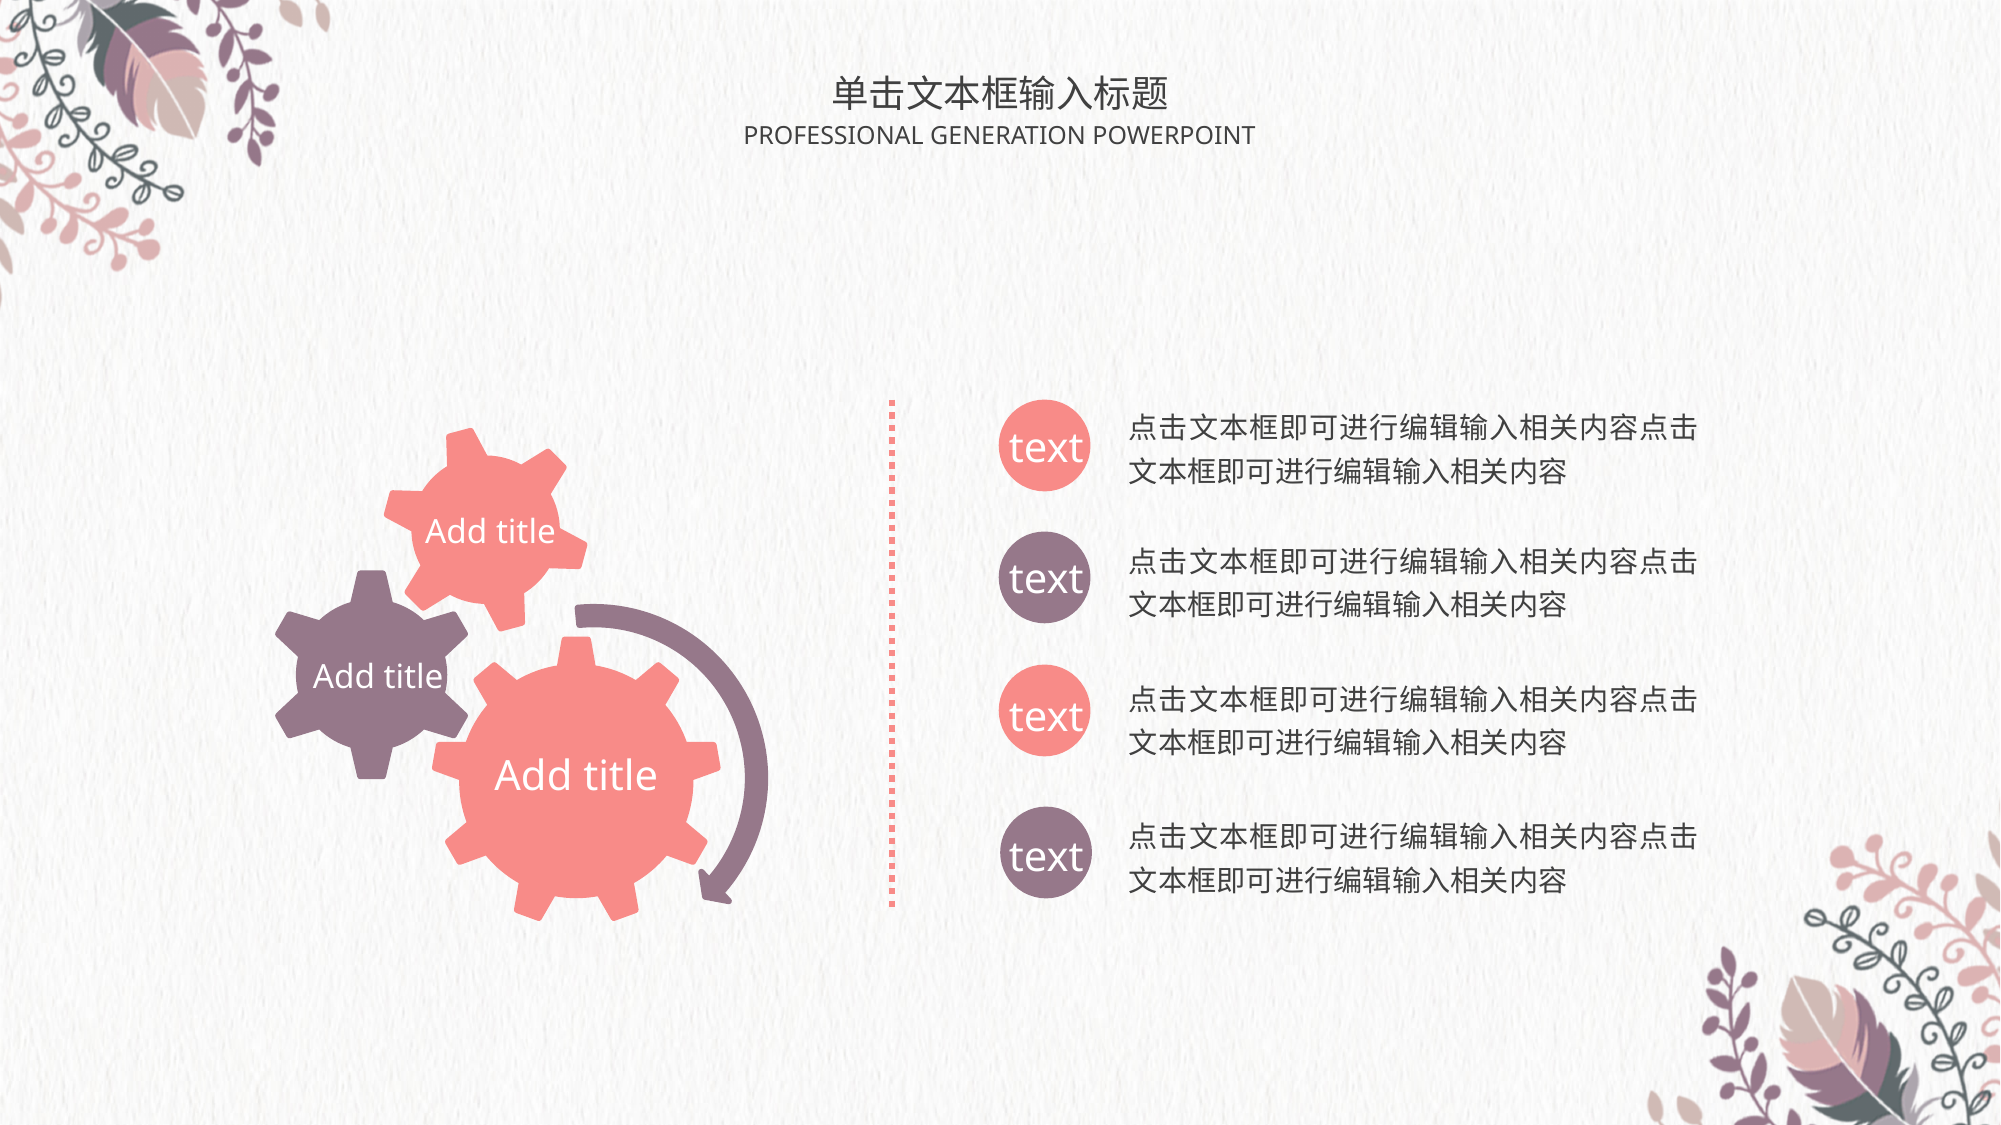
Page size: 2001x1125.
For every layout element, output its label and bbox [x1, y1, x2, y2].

picture [0, 0, 2000, 1125]
text_box [651, 39, 1349, 158]
